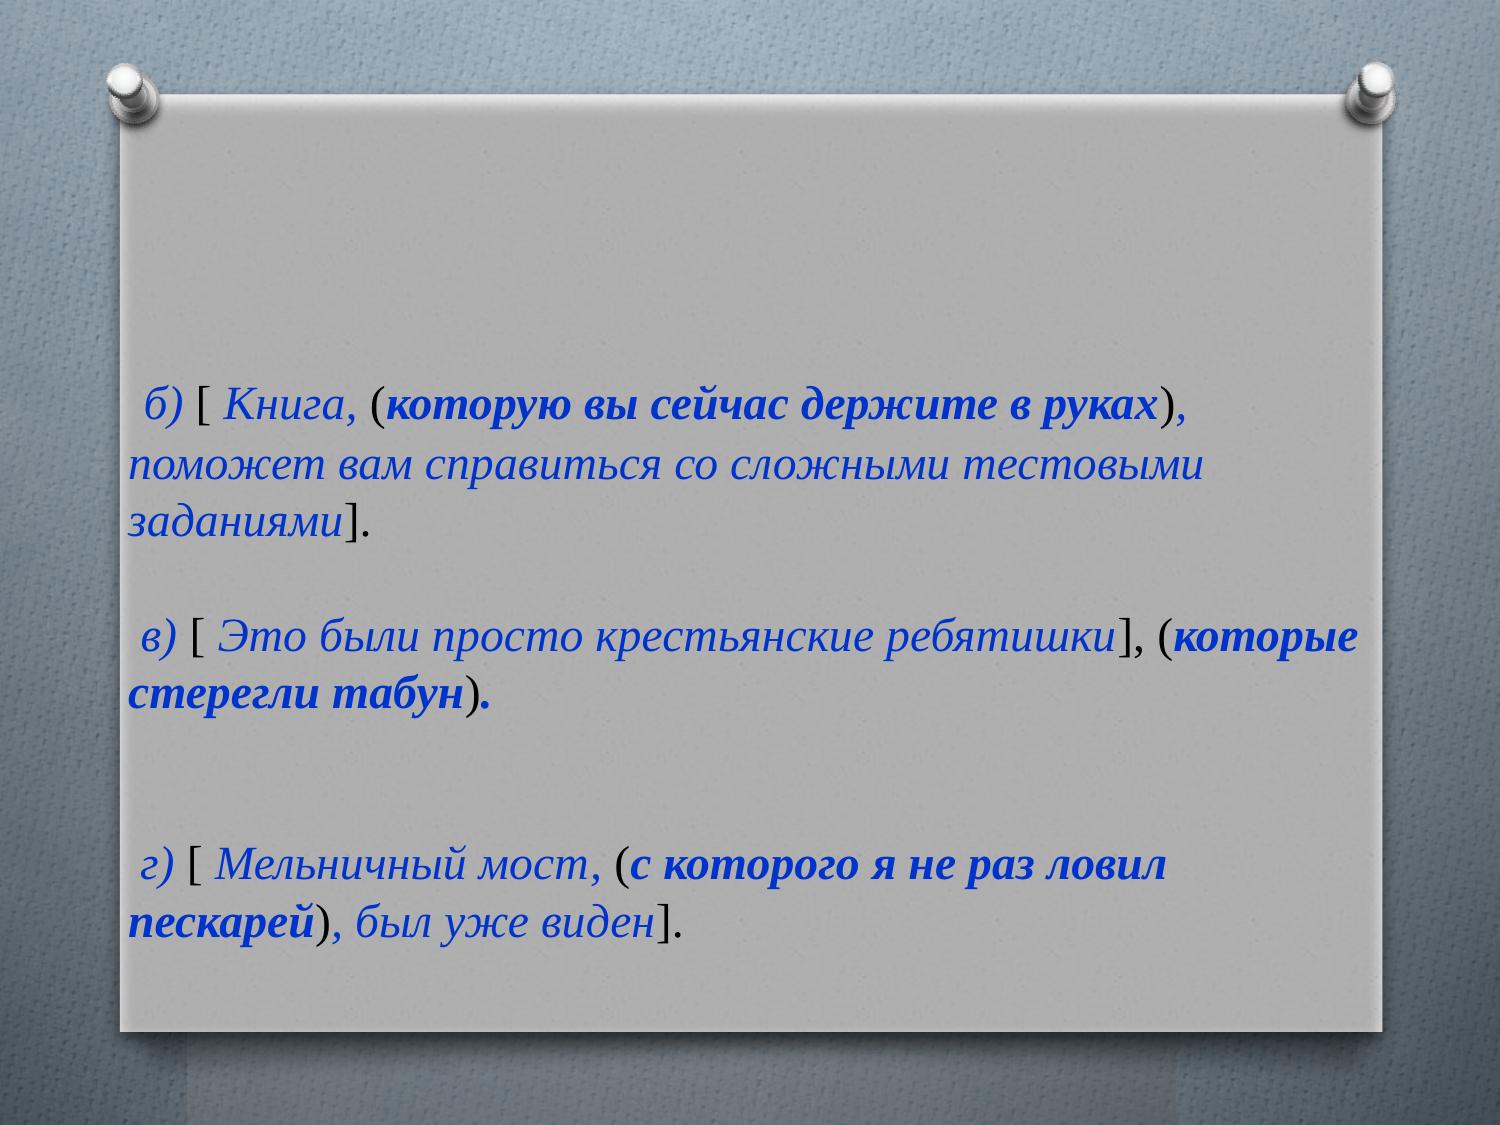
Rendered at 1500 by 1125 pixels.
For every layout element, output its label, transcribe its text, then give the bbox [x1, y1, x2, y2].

picture [1317, 35, 1439, 156]
title б) [ Книга, (которую вы сейчас держите в руках), поможет вам справиться со сложными тестовыми заданиями]. в) [ Это были просто крестьянские ребятишки], (которые стерегли табун). г) [ Мельничный мост, (с которого я не раз ловил пескарей), был уже виден]. [113, 197, 1386, 1012]
picture [75, 29, 198, 153]
